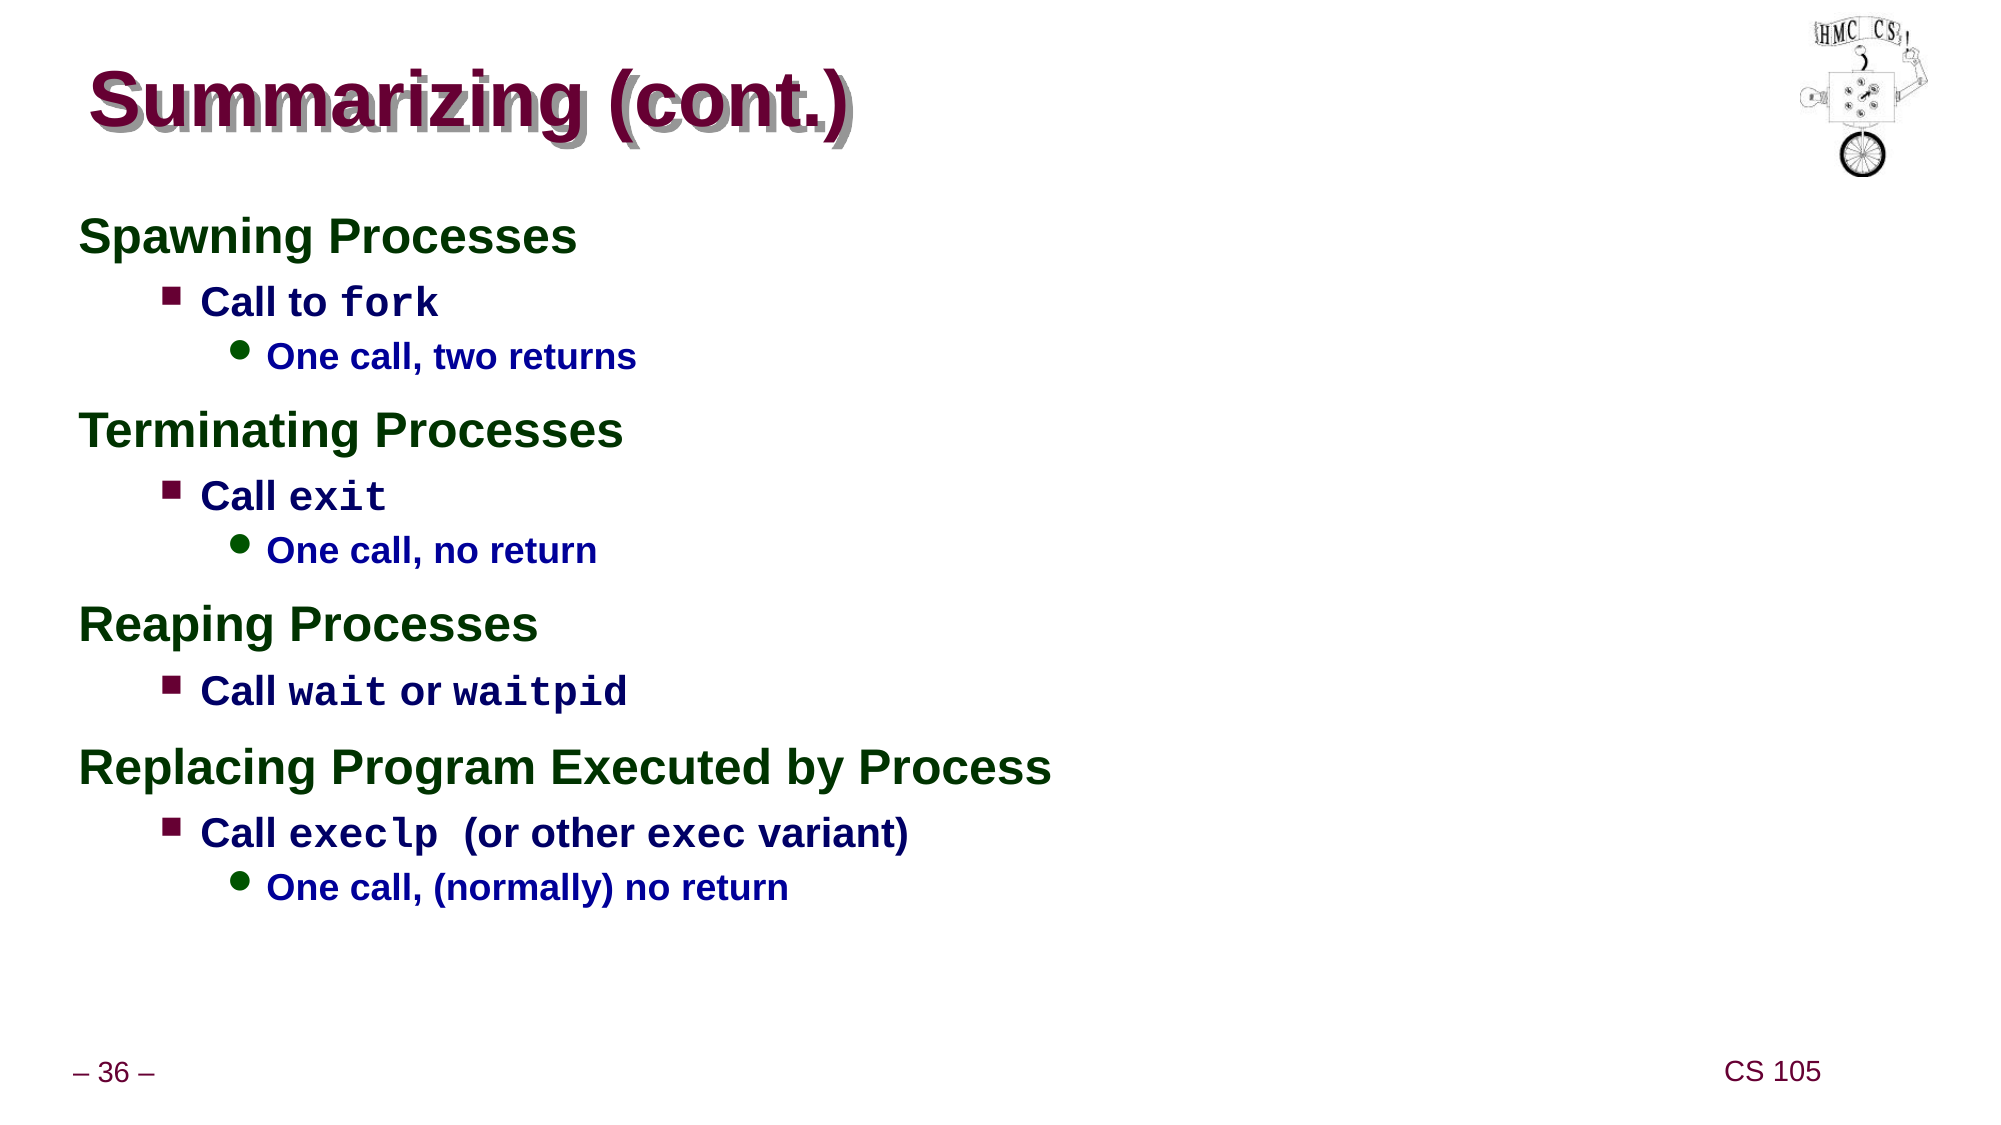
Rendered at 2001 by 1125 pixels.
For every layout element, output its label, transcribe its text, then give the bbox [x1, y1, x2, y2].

title Summarizing (cont.) [88, 40, 1650, 163]
list Spawning Processes Call to fork One call, two returns Terminating Processes Call exit One call, no return Reaping Processes Call wait or waitpid Replacing Program Executed by Process Call execlp (or other exec variant) One call, (normally) no return [63, 200, 1881, 1058]
picture [1800, 12, 1928, 177]
